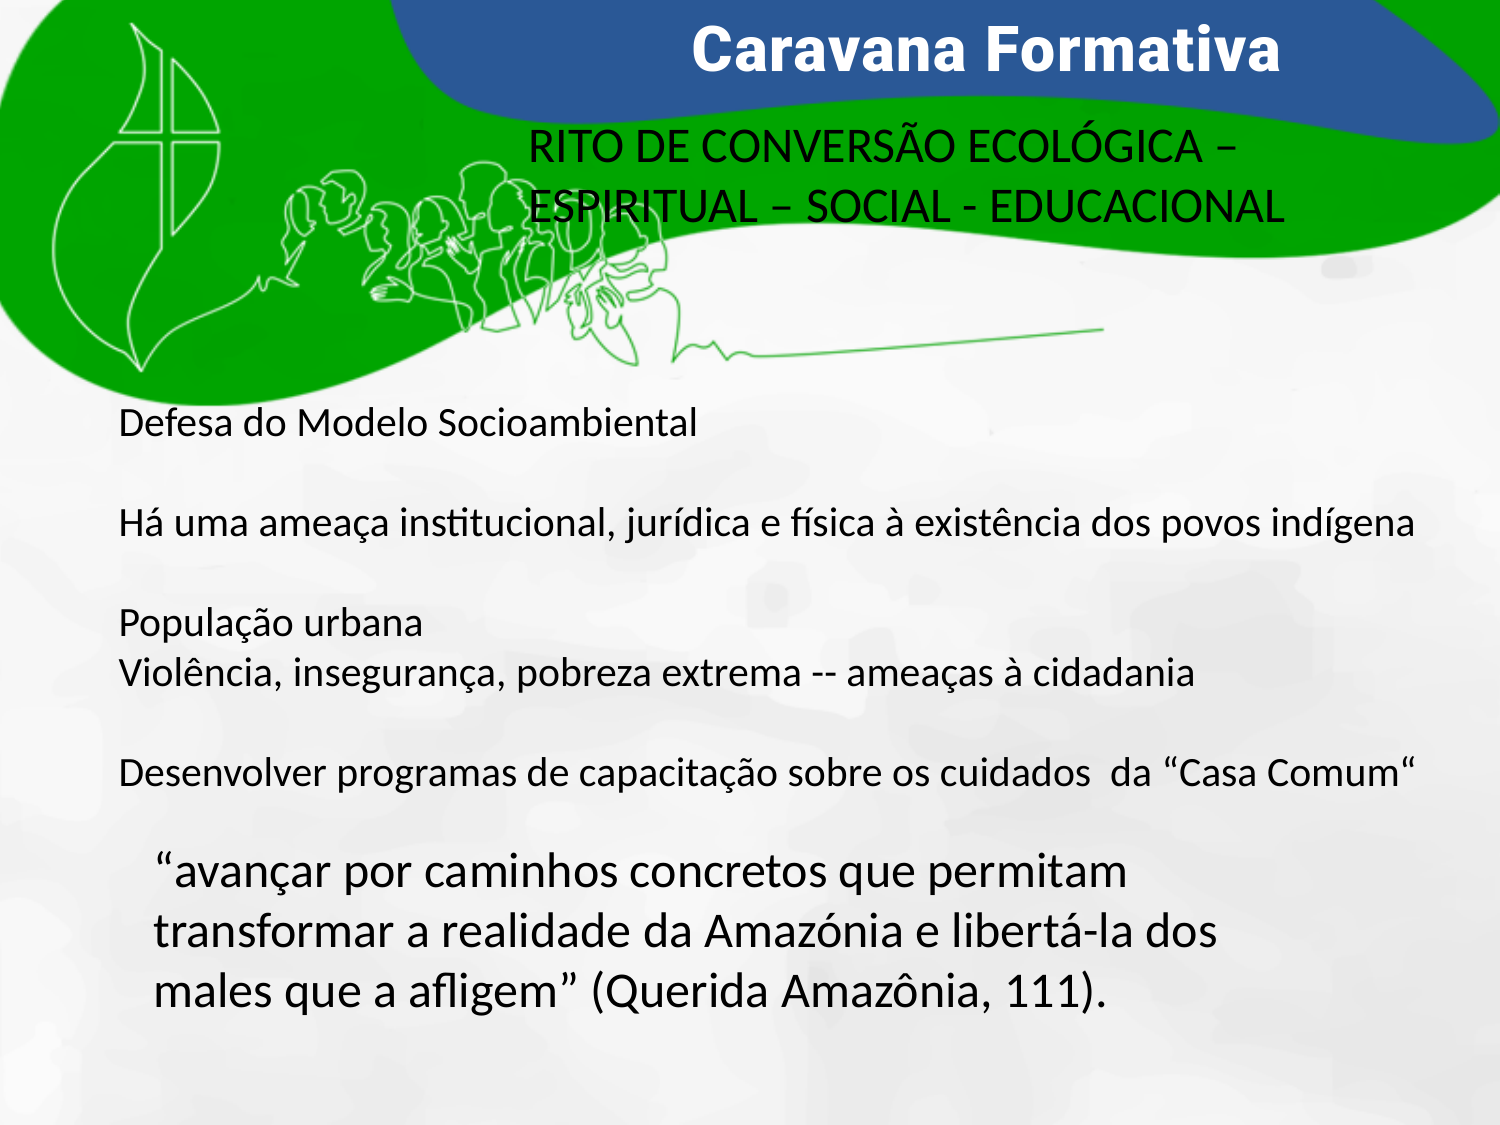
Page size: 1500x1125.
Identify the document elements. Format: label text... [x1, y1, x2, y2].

title Defesa do Modelo Socioambiental Há uma ameaça institucional, jurídica e física à existência dos povos indígena População urbana Violência, insegurança, pobreza extrema -- ameaças à cidadania Desenvolver programas de capacitação sobre os cuidados da “Casa Comum“ [103, 337, 1454, 525]
text_box RITO DE CONVERSÃO ECOLÓGICA – ESPIRITUAL – SOCIAL - EDUCACIONAL [513, 105, 1384, 300]
text_box “avançar por caminhos concretos que permitam transformar a realidade da Amazónia e libertá-la dos males que a afligem” (Querida Amazônia, 111). [138, 829, 1328, 1025]
picture [0, 0, 1500, 1125]
